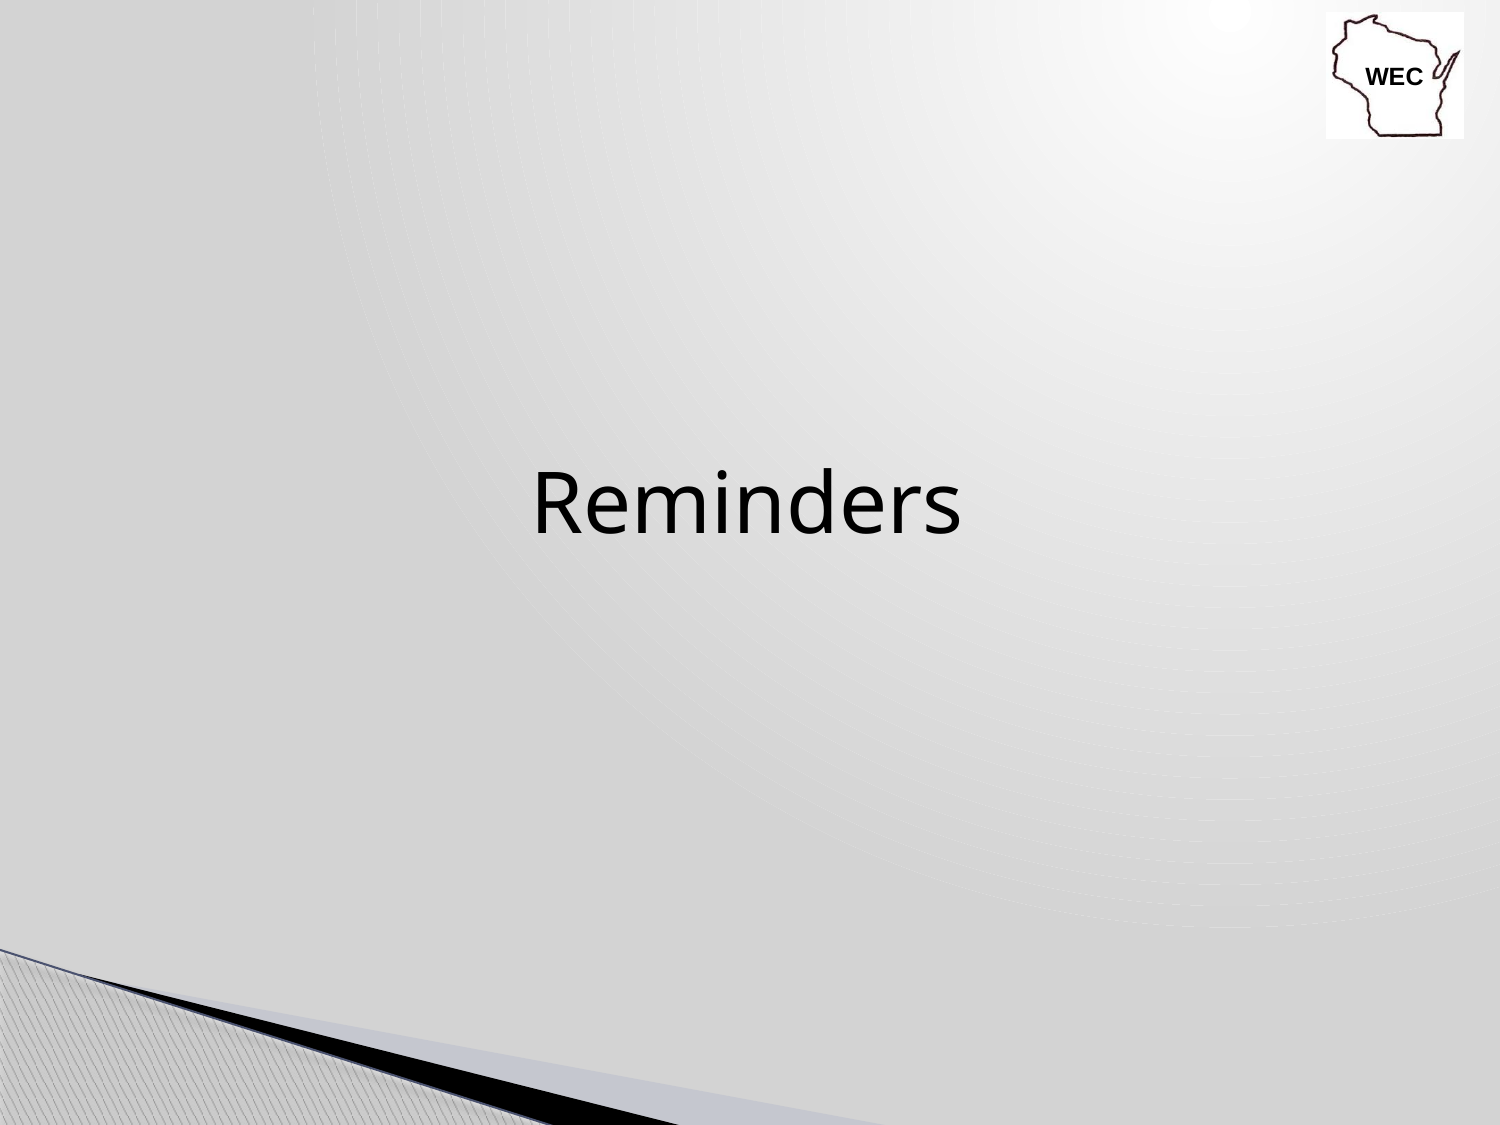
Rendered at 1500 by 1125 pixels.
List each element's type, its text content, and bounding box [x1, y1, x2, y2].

text_box Reminders [78, 440, 1351, 558]
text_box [1325, 12, 1464, 140]
list [75, 198, 1425, 1066]
